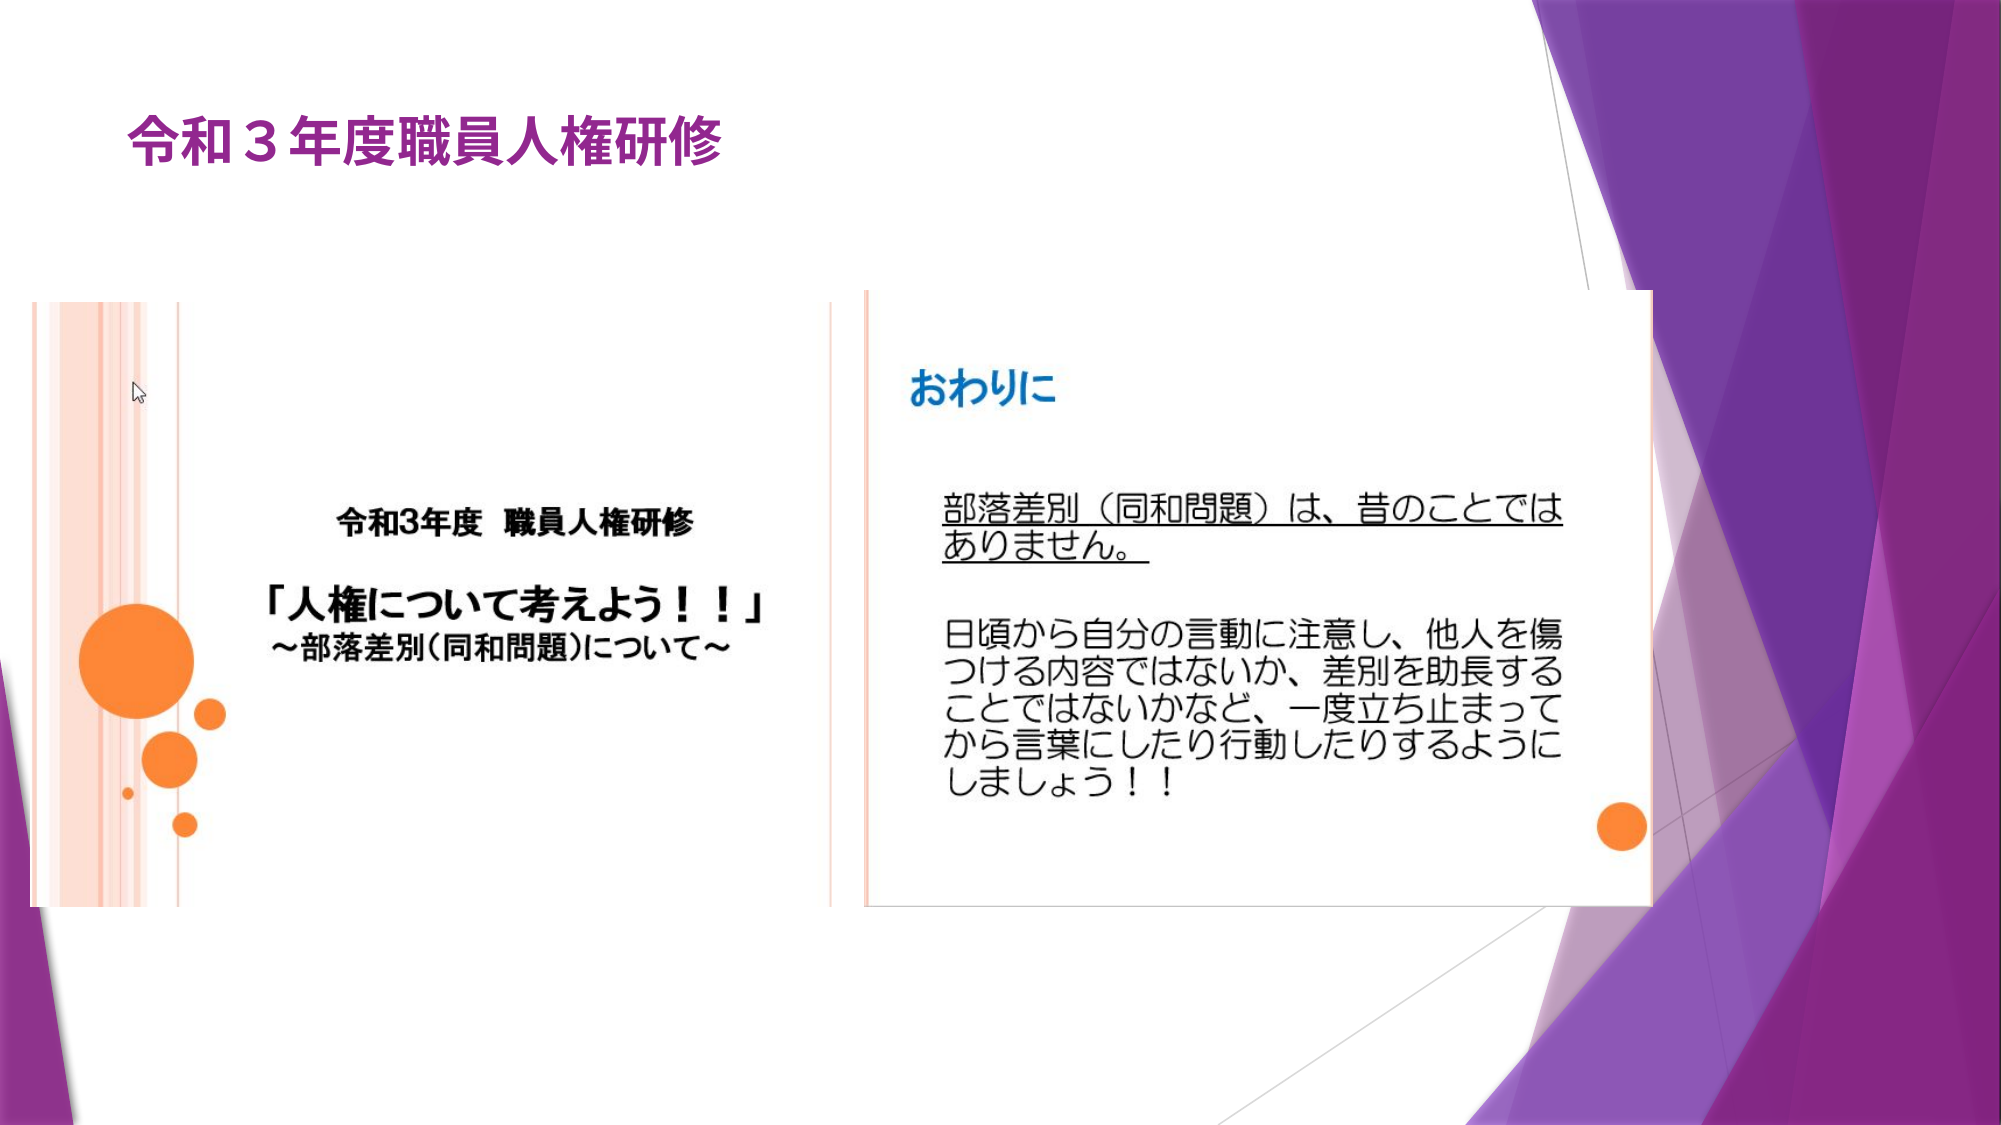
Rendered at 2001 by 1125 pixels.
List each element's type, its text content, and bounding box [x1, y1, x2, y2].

picture [864, 289, 1653, 908]
picture [29, 302, 832, 908]
title 令和３年度職員人権研修 [111, 99, 1522, 268]
